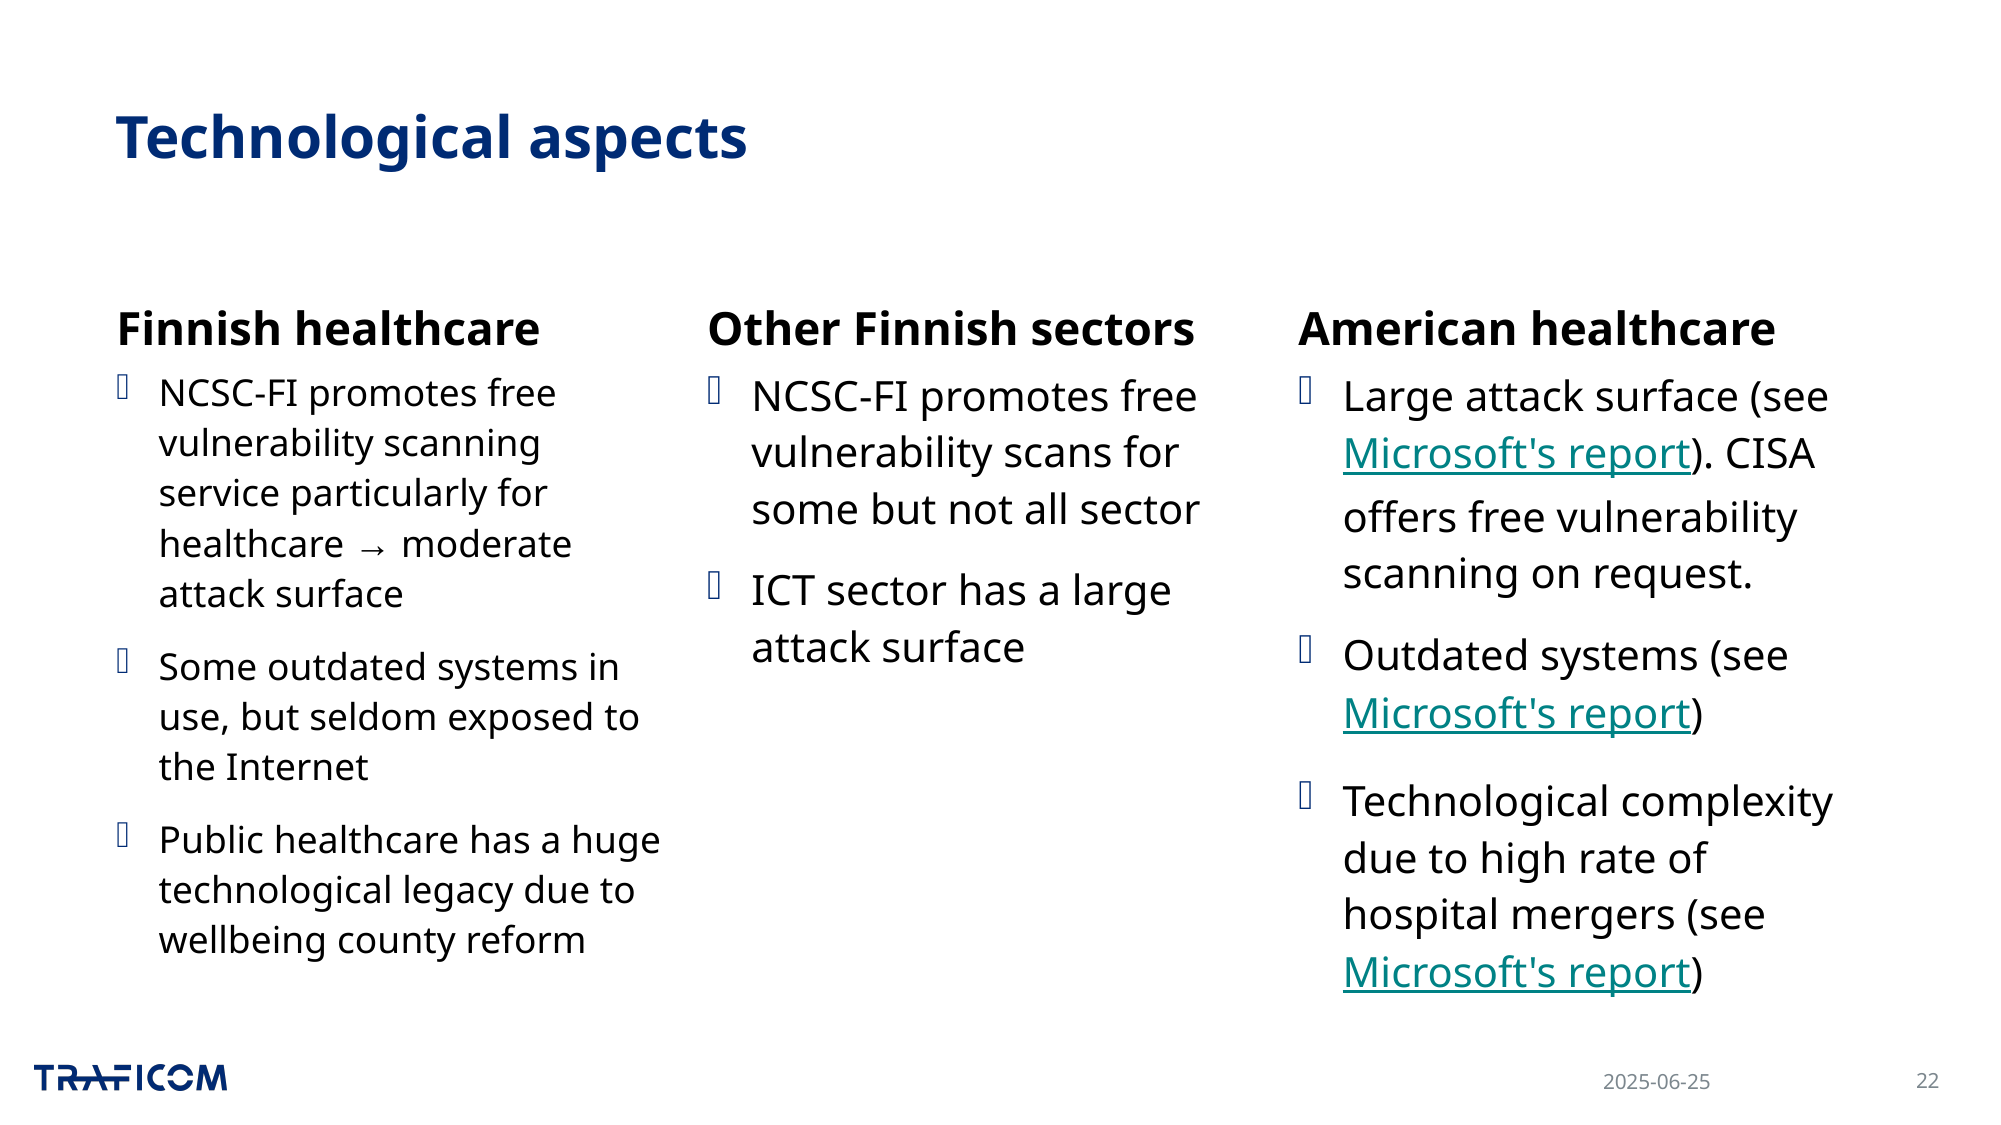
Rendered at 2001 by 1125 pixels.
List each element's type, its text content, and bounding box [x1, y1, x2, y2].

list Large attack surface (see Microsoft's report). CISA offers free vulnerability scanning on request. Outdated systems (see Microsoft's report) Technological complexity due to high rate of hospital mergers (see Microsoft's report) [1283, 355, 1863, 1014]
text_box NCSC-FI promotes free vulnerability scans for some but not all sector ICT sector has a large attack surface [692, 355, 1272, 1014]
slide_number 22 [1854, 1060, 1955, 1103]
list NCSC-FI promotes free vulnerability scanning service particularly for healthcare → moderate attack surface Some outdated systems in use, but seldom exposed to the Internet Public healthcare has a huge technological legacy due to wellbeing county reform [101, 355, 681, 1014]
picture [34, 1064, 227, 1091]
list American healthcare [1283, 284, 1863, 355]
title Technological aspects [100, 100, 1864, 283]
text_box Other Finnish sectors [692, 284, 1272, 355]
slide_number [1503, 1060, 1811, 1103]
list Finnish healthcare [101, 284, 681, 355]
